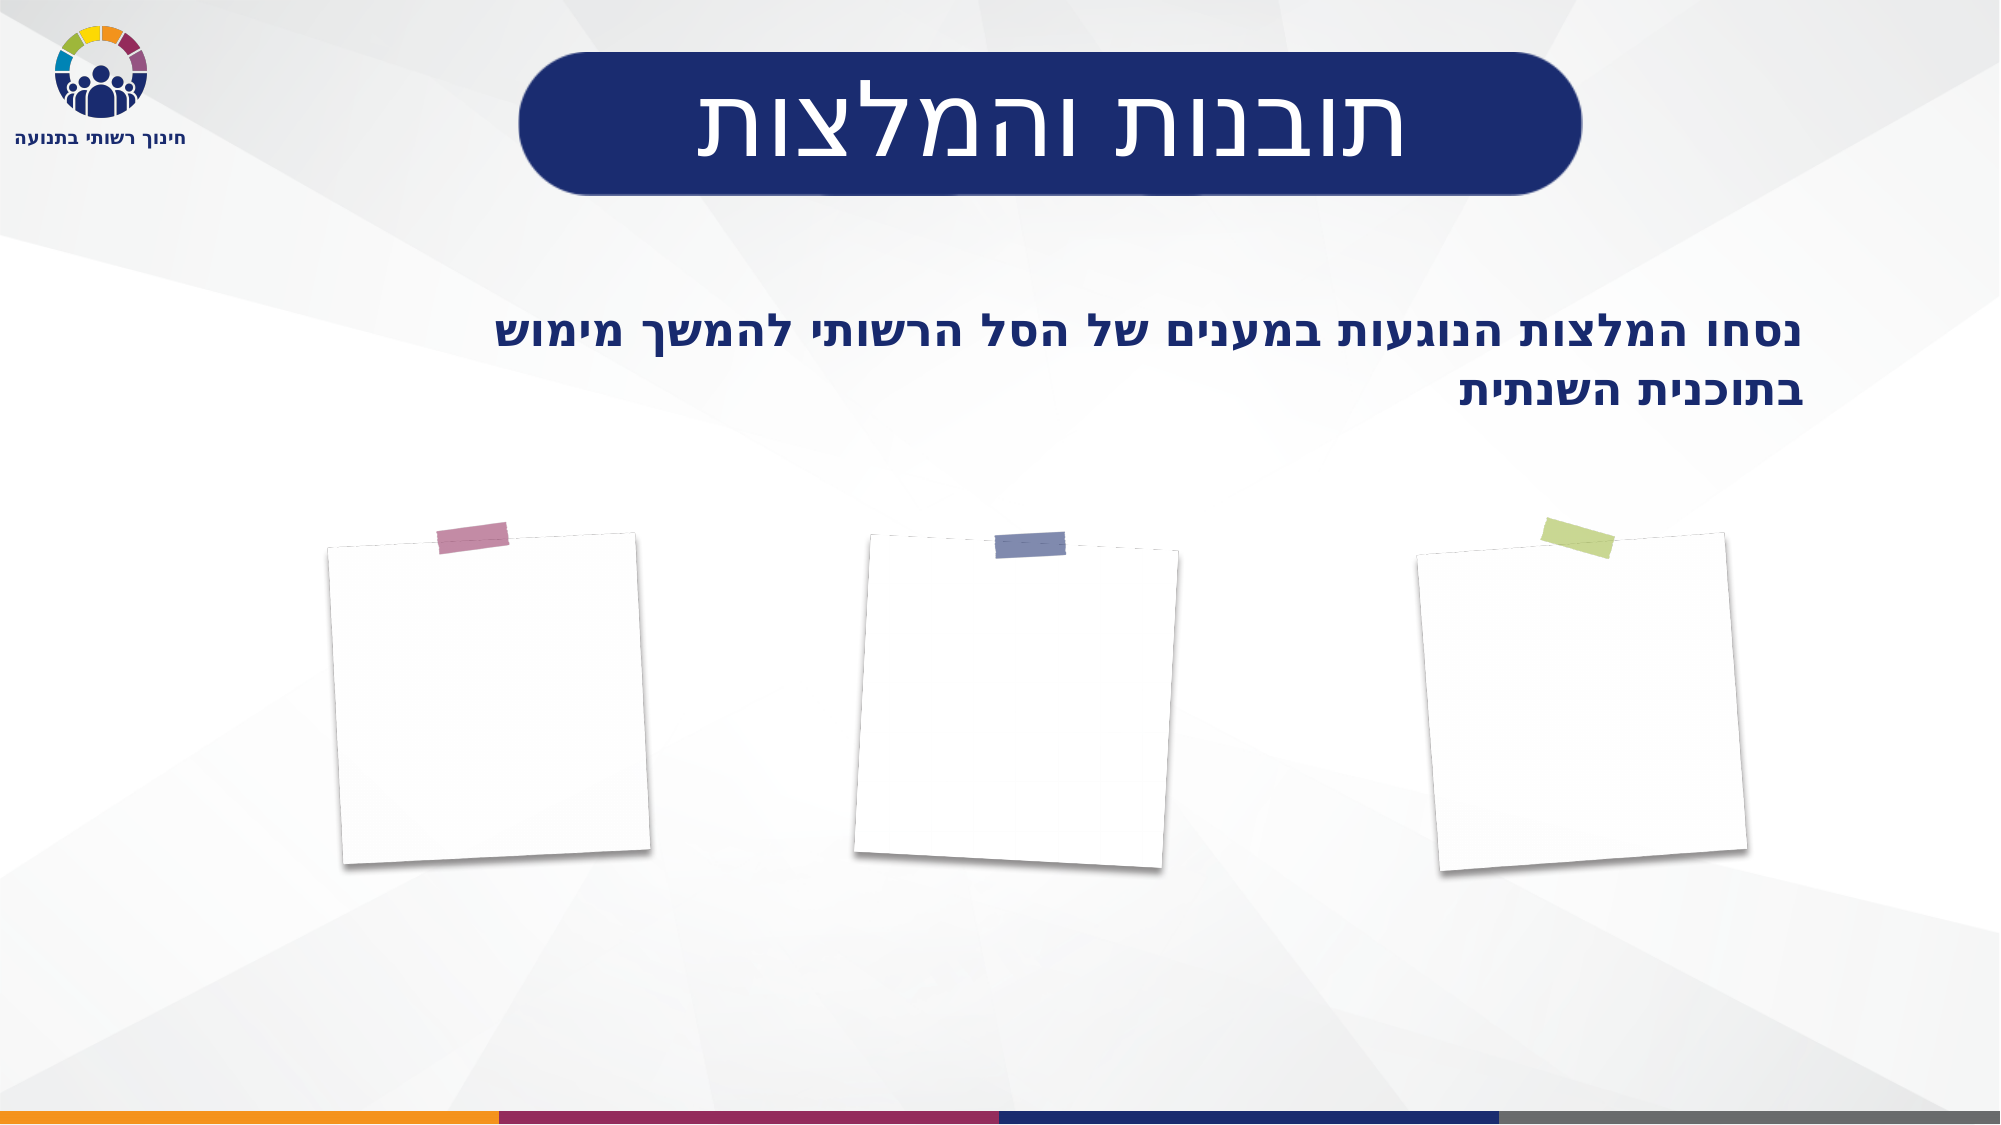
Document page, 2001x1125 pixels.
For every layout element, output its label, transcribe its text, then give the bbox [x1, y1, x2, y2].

text_box תובנות והמלצות [504, 45, 1607, 185]
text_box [0, 26, 214, 156]
picture [0, 0, 2000, 1125]
text_box נסחו המלצות הנוגעות במענים של הסל הרשותי להמשך מימוש בתוכנית השנתית [384, 289, 1858, 423]
